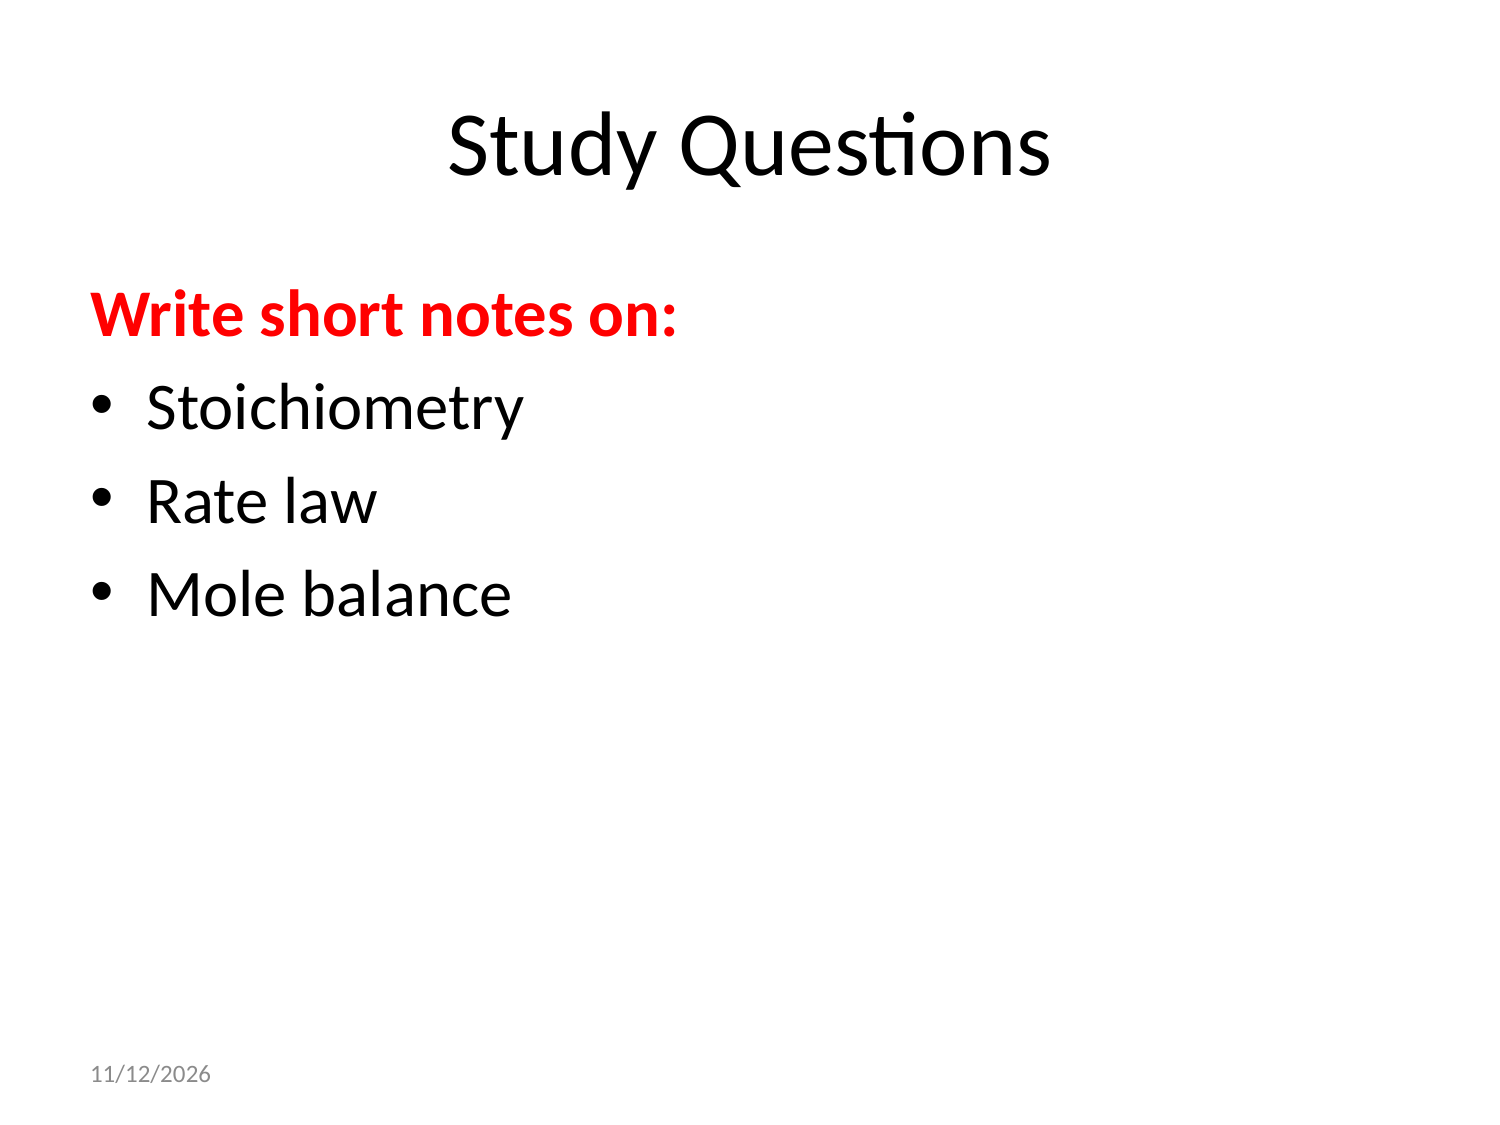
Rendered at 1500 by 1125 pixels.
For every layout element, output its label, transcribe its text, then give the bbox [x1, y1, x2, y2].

slide_number 14-Oct-21 [75, 1042, 425, 1103]
title Study Questions [75, 45, 1425, 233]
list Write short notes on: Stoichiometry Rate law Mole balance [75, 262, 1425, 1005]
